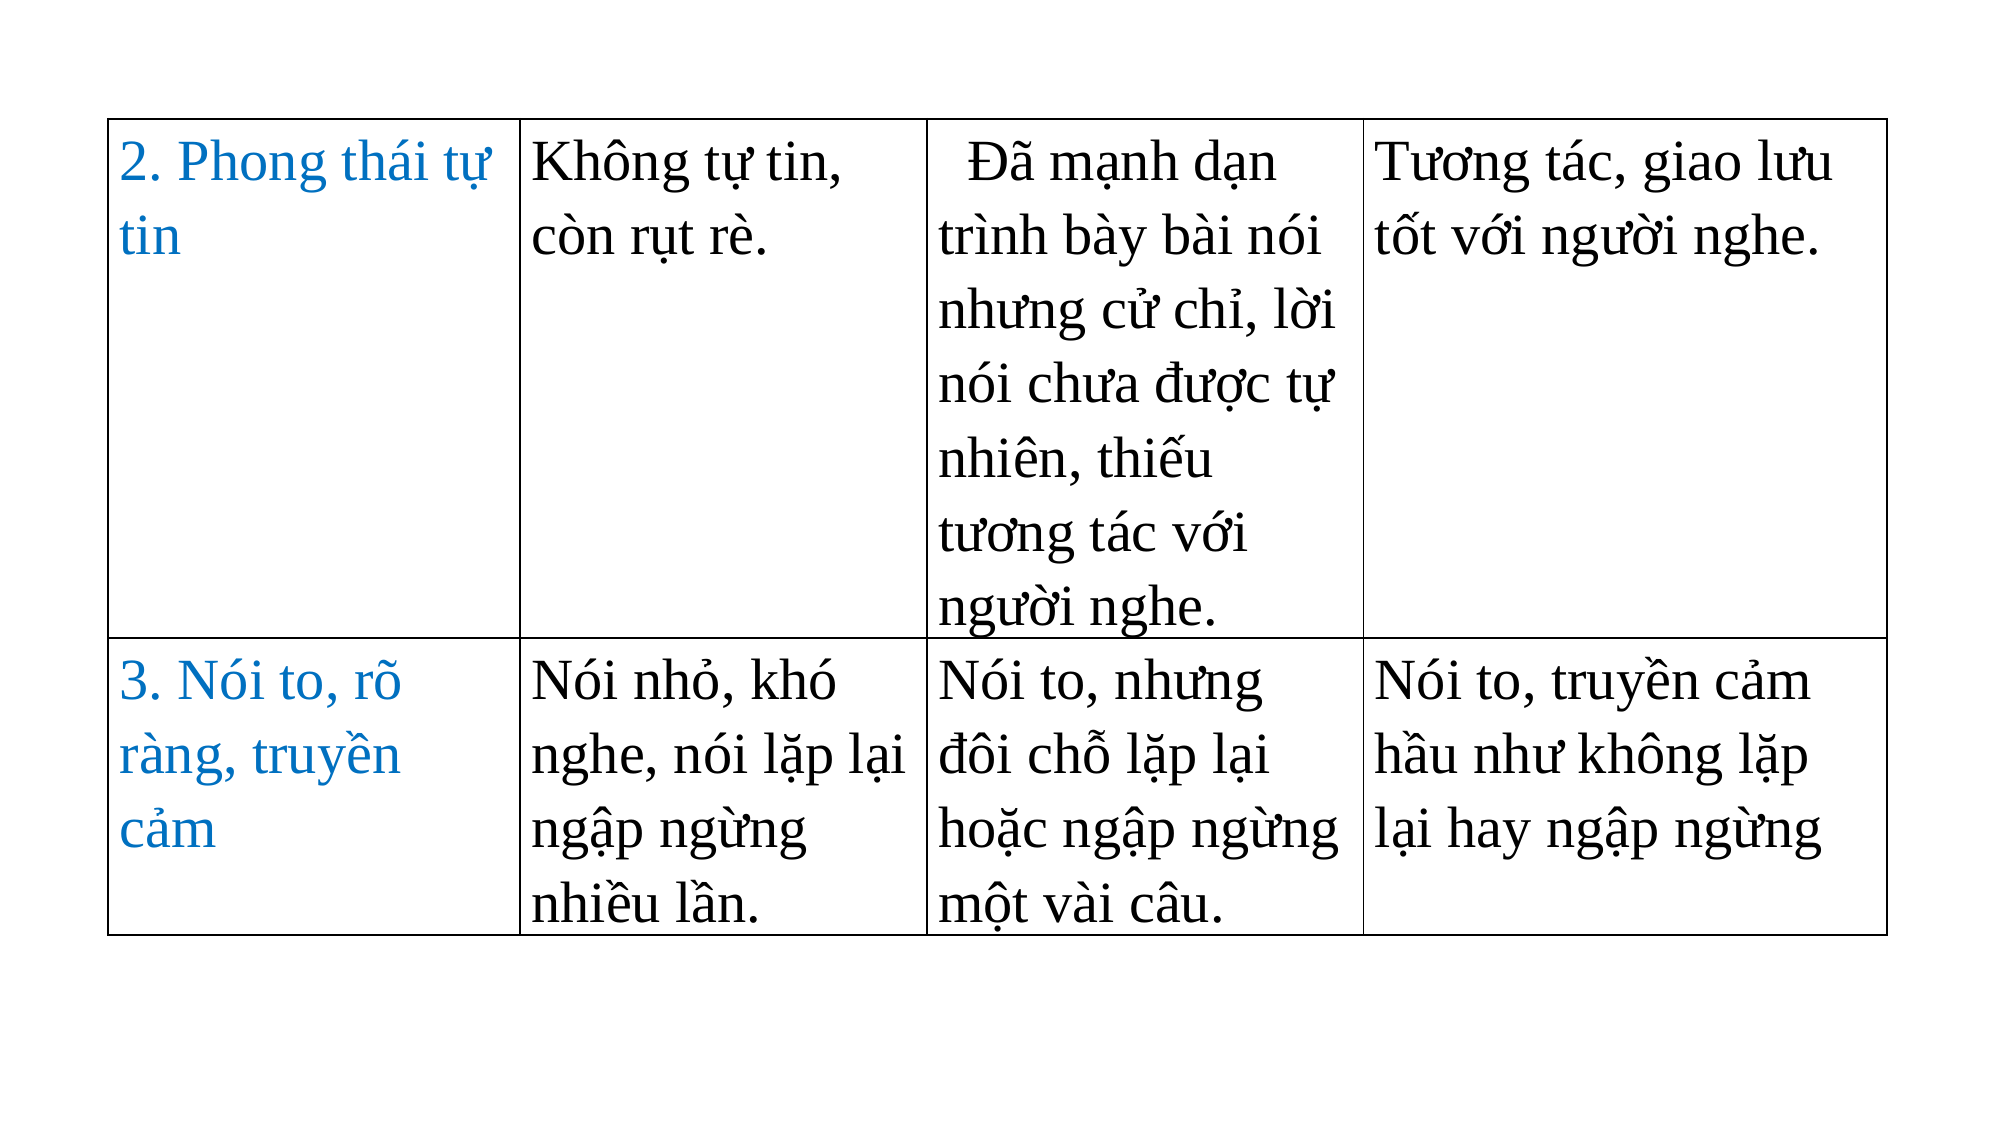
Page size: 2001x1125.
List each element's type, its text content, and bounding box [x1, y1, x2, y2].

table_header Tương tác, giao lưu tốt với người nghe. [1364, 120, 1886, 637]
table_header Không tự tin, còn rụt rè. [521, 120, 926, 637]
table_header 2. Phong thái tự tin [109, 120, 519, 637]
table_cell Nói nhỏ, khó nghe, nói lặp lại ngập ngừng nhiều lần. [521, 639, 926, 934]
table_cell 3. Nói to, rõ ràng, truyền cảm [109, 639, 519, 934]
table_cell Nói to, nhưng đôi chỗ lặp lại hoặc ngập ngừng một vài câu. [928, 639, 1363, 934]
table_header Đã mạnh dạn trình bày bài nói nhưng cử chỉ, lời nói chưa được tự nhiên, thiếu tương tác với người nghe. [928, 120, 1363, 637]
table_cell Nói to, truyền cảm hầu như không lặp lại hay ngập ngừng [1364, 639, 1886, 934]
